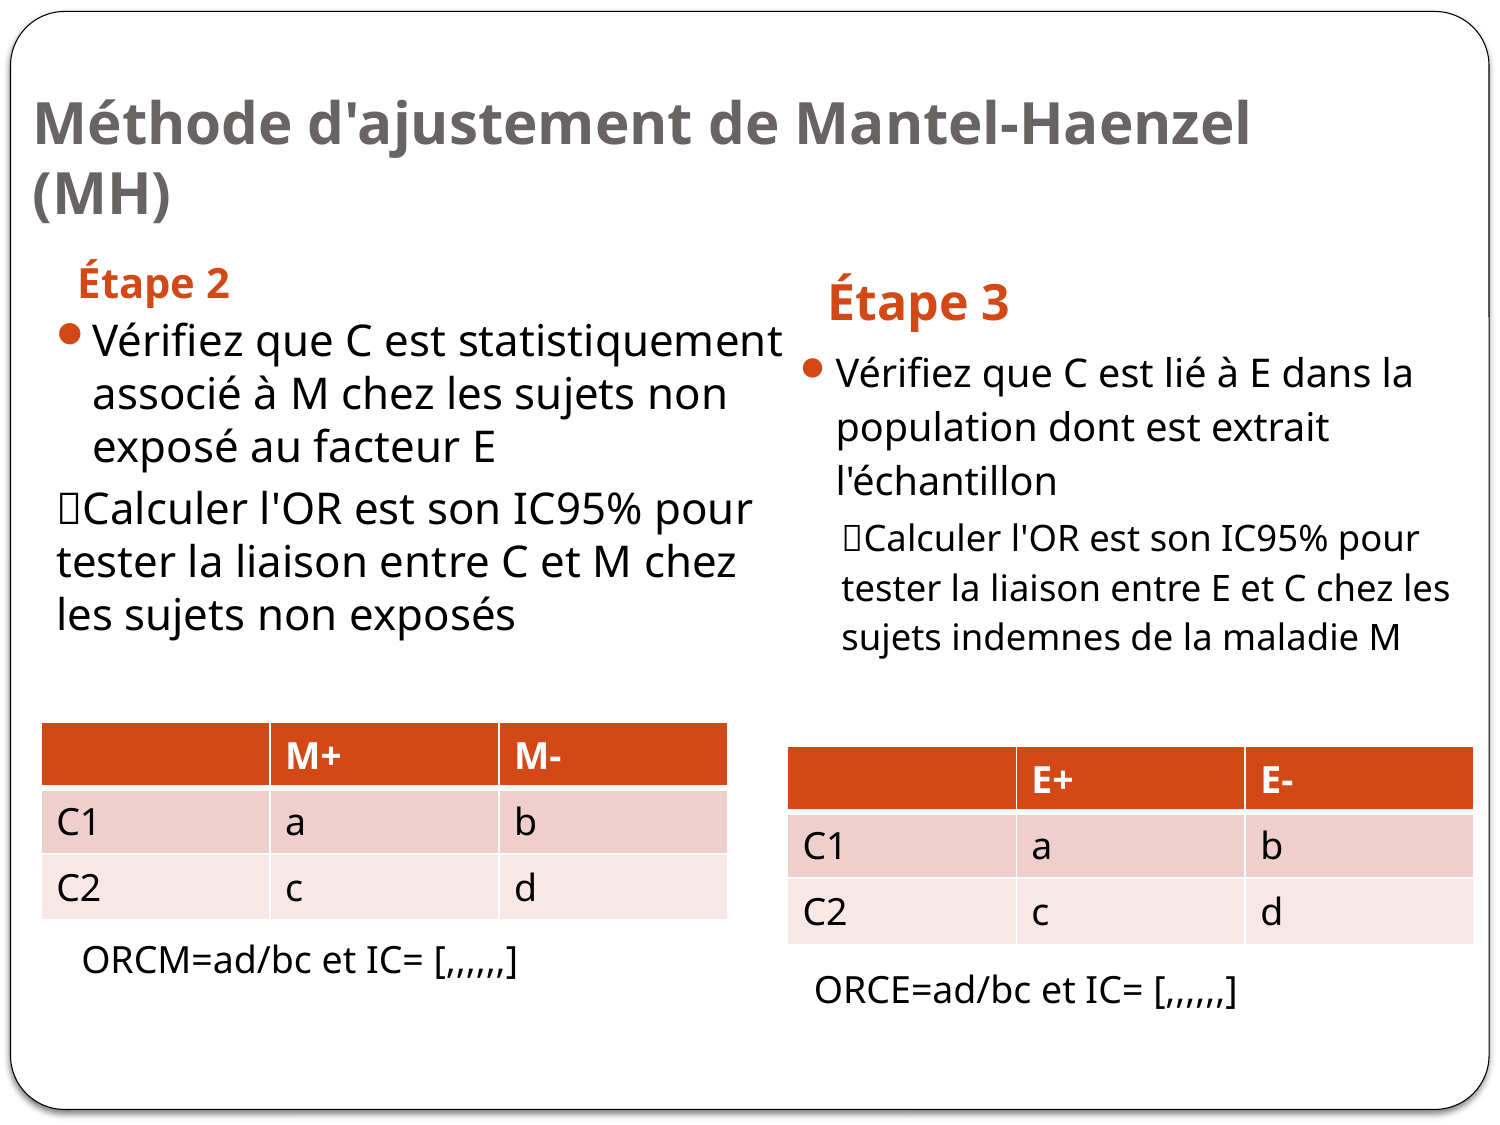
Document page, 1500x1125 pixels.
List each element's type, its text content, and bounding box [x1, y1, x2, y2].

table_cell C2 [788, 879, 1016, 944]
table_header [788, 747, 1016, 809]
table_header E+ [1017, 747, 1244, 809]
list Étape 2 [62, 243, 677, 305]
list Étape 3 [811, 236, 1426, 339]
table_cell b [500, 791, 727, 853]
table_cell a [271, 791, 498, 853]
title Méthode d'ajustement de Mantel-Haenzel (MH) [17, 77, 1414, 242]
text_box ORCE=ad/bc et IC= [,,,,,,] [799, 958, 1319, 1019]
table_cell d [500, 855, 727, 919]
table_cell C2 [42, 855, 269, 919]
text_box ORCM=ad/bc et IC= [,,,,,,] [66, 928, 587, 989]
table_cell c [1017, 879, 1244, 944]
table_cell c [271, 855, 498, 919]
table_header M- [500, 723, 727, 785]
table_cell C1 [42, 791, 269, 853]
table_cell d [1246, 879, 1473, 944]
table_cell C1 [788, 815, 1016, 877]
table_header E- [1246, 747, 1473, 809]
table_cell a [1017, 815, 1244, 877]
list Vérifiez que C est statistiquement associé à M chez les sujets non exposé au facteur E Calculer l'OR est son IC95% pour tester la liaison entre C et M chez les sujets non exposés [41, 305, 800, 693]
table_header [42, 723, 269, 785]
table_cell b [1246, 815, 1473, 877]
table_header M+ [271, 723, 498, 785]
text_box Vérifiez que C est lié à E dans la population dont est extrait l'échantillon Calculer l'OR est son IC95% pour tester la liaison entre E et C chez les sujets indemnes de la maladie M [785, 338, 1473, 717]
